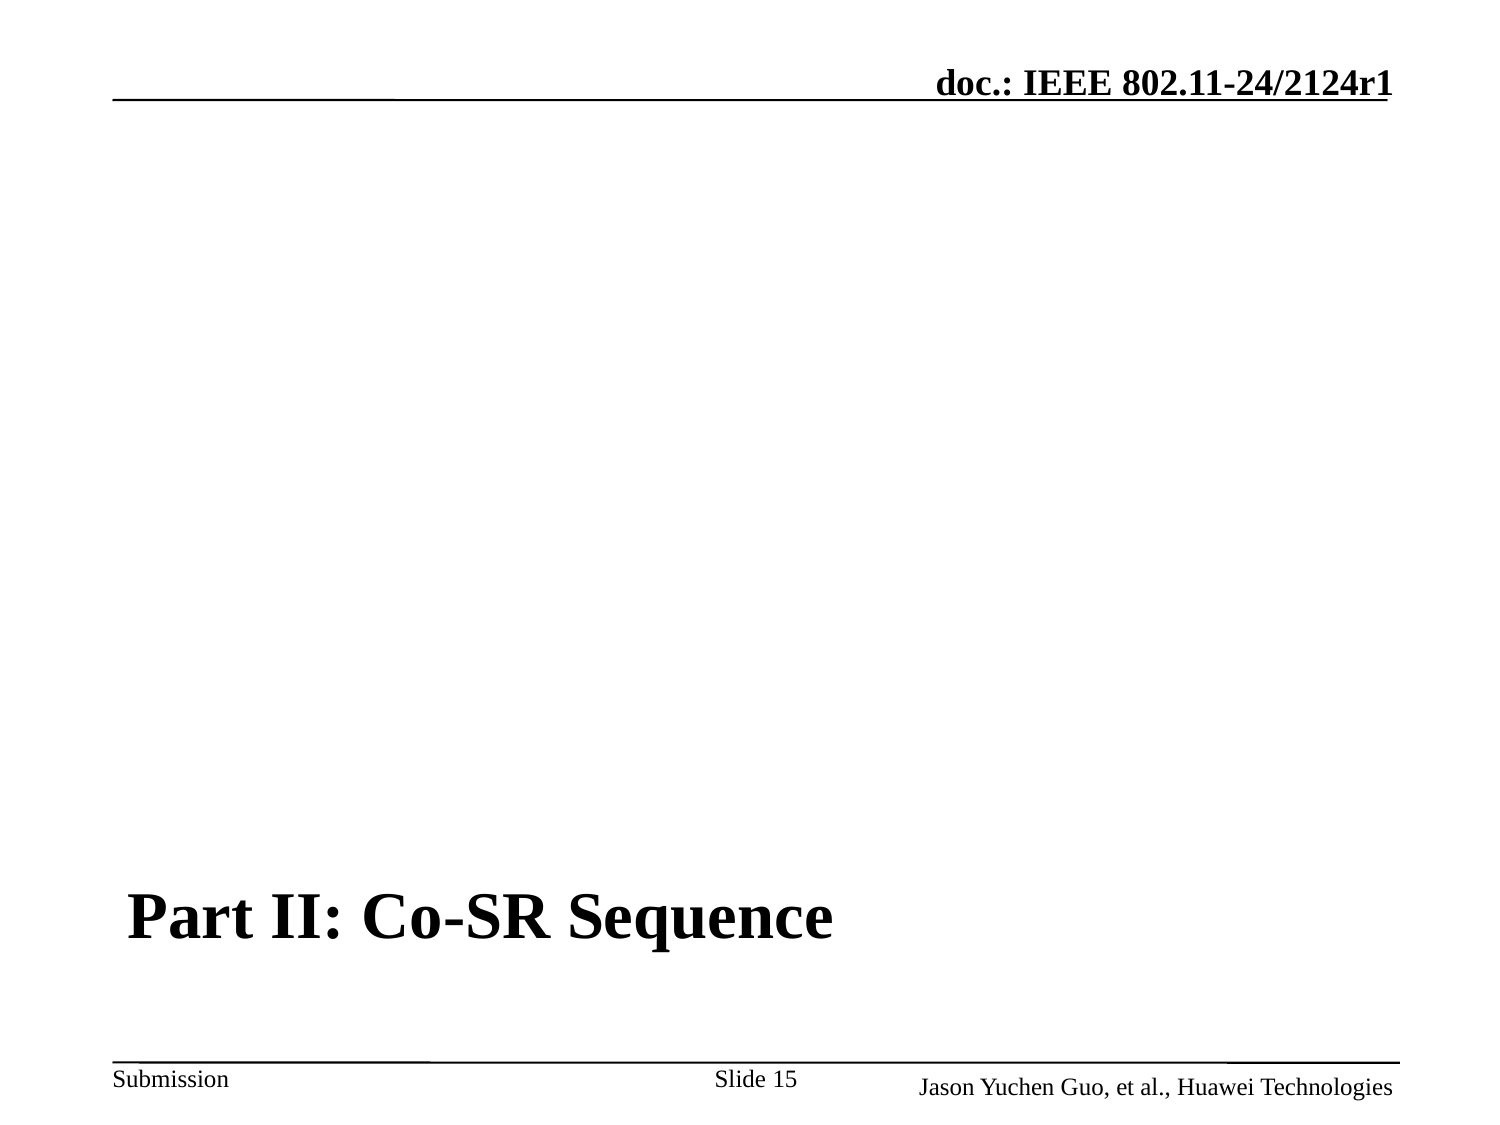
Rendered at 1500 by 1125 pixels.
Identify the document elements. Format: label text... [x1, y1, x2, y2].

title Part II: Co-SR Sequence [112, 824, 1388, 1000]
slide_number Slide 15 [712, 1061, 800, 1123]
